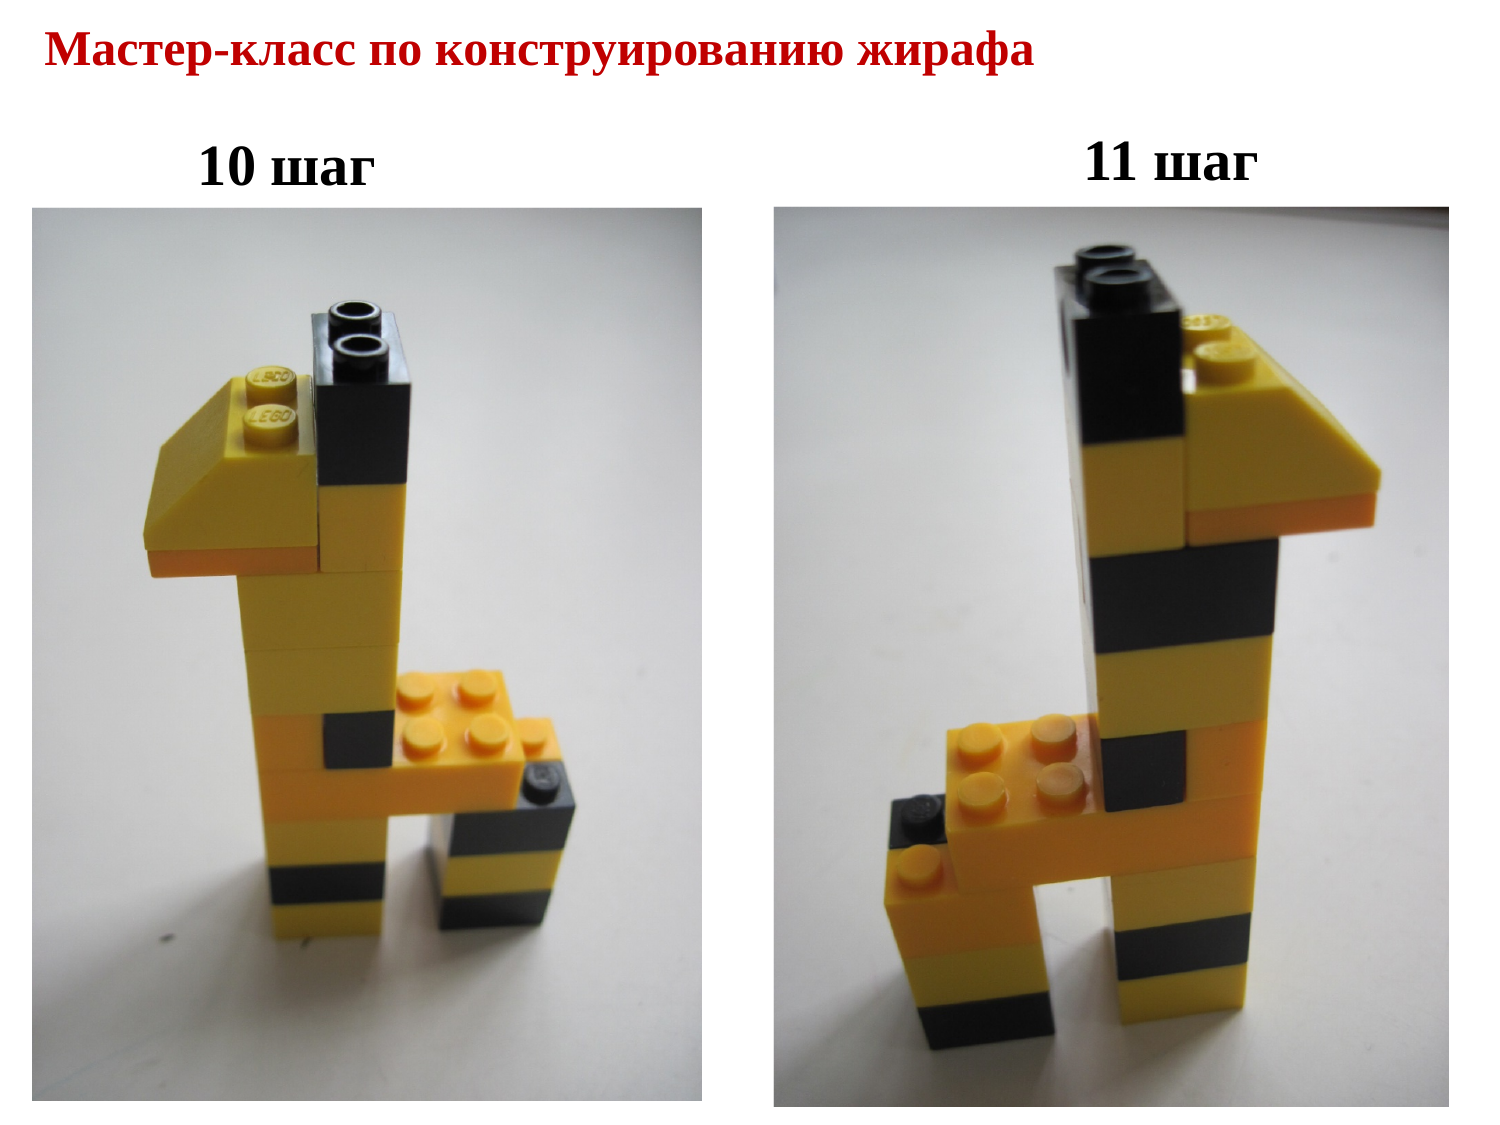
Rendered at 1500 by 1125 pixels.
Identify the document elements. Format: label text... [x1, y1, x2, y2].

title Мастер-класс по конструированию жирафа [29, 0, 1223, 90]
text_box 11 шаг [1068, 114, 1306, 200]
list 10 шаг [183, 120, 433, 207]
picture [0, 208, 1500, 1106]
